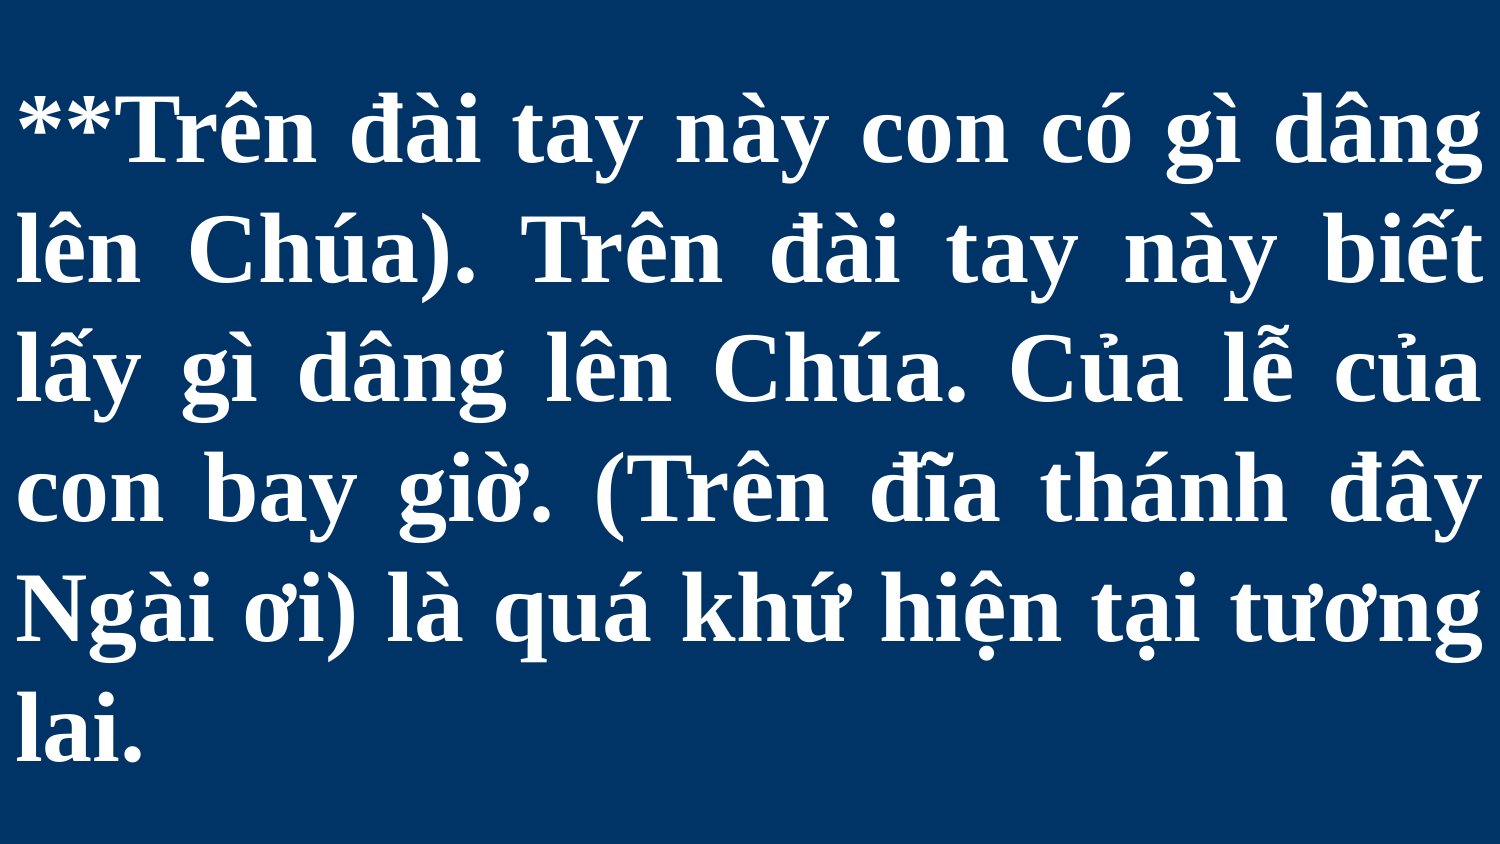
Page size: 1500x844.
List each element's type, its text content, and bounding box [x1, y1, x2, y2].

title **Trên đài tay này con có gì dâng lên Chúa). Trên đài tay này biết lấy gì dâng lên Chúa. Của lễ của con bay giờ. (Trên đĩa thánh đây Ngài ơi) là quá khứ hiện tại tương lai. [0, 0, 1500, 844]
